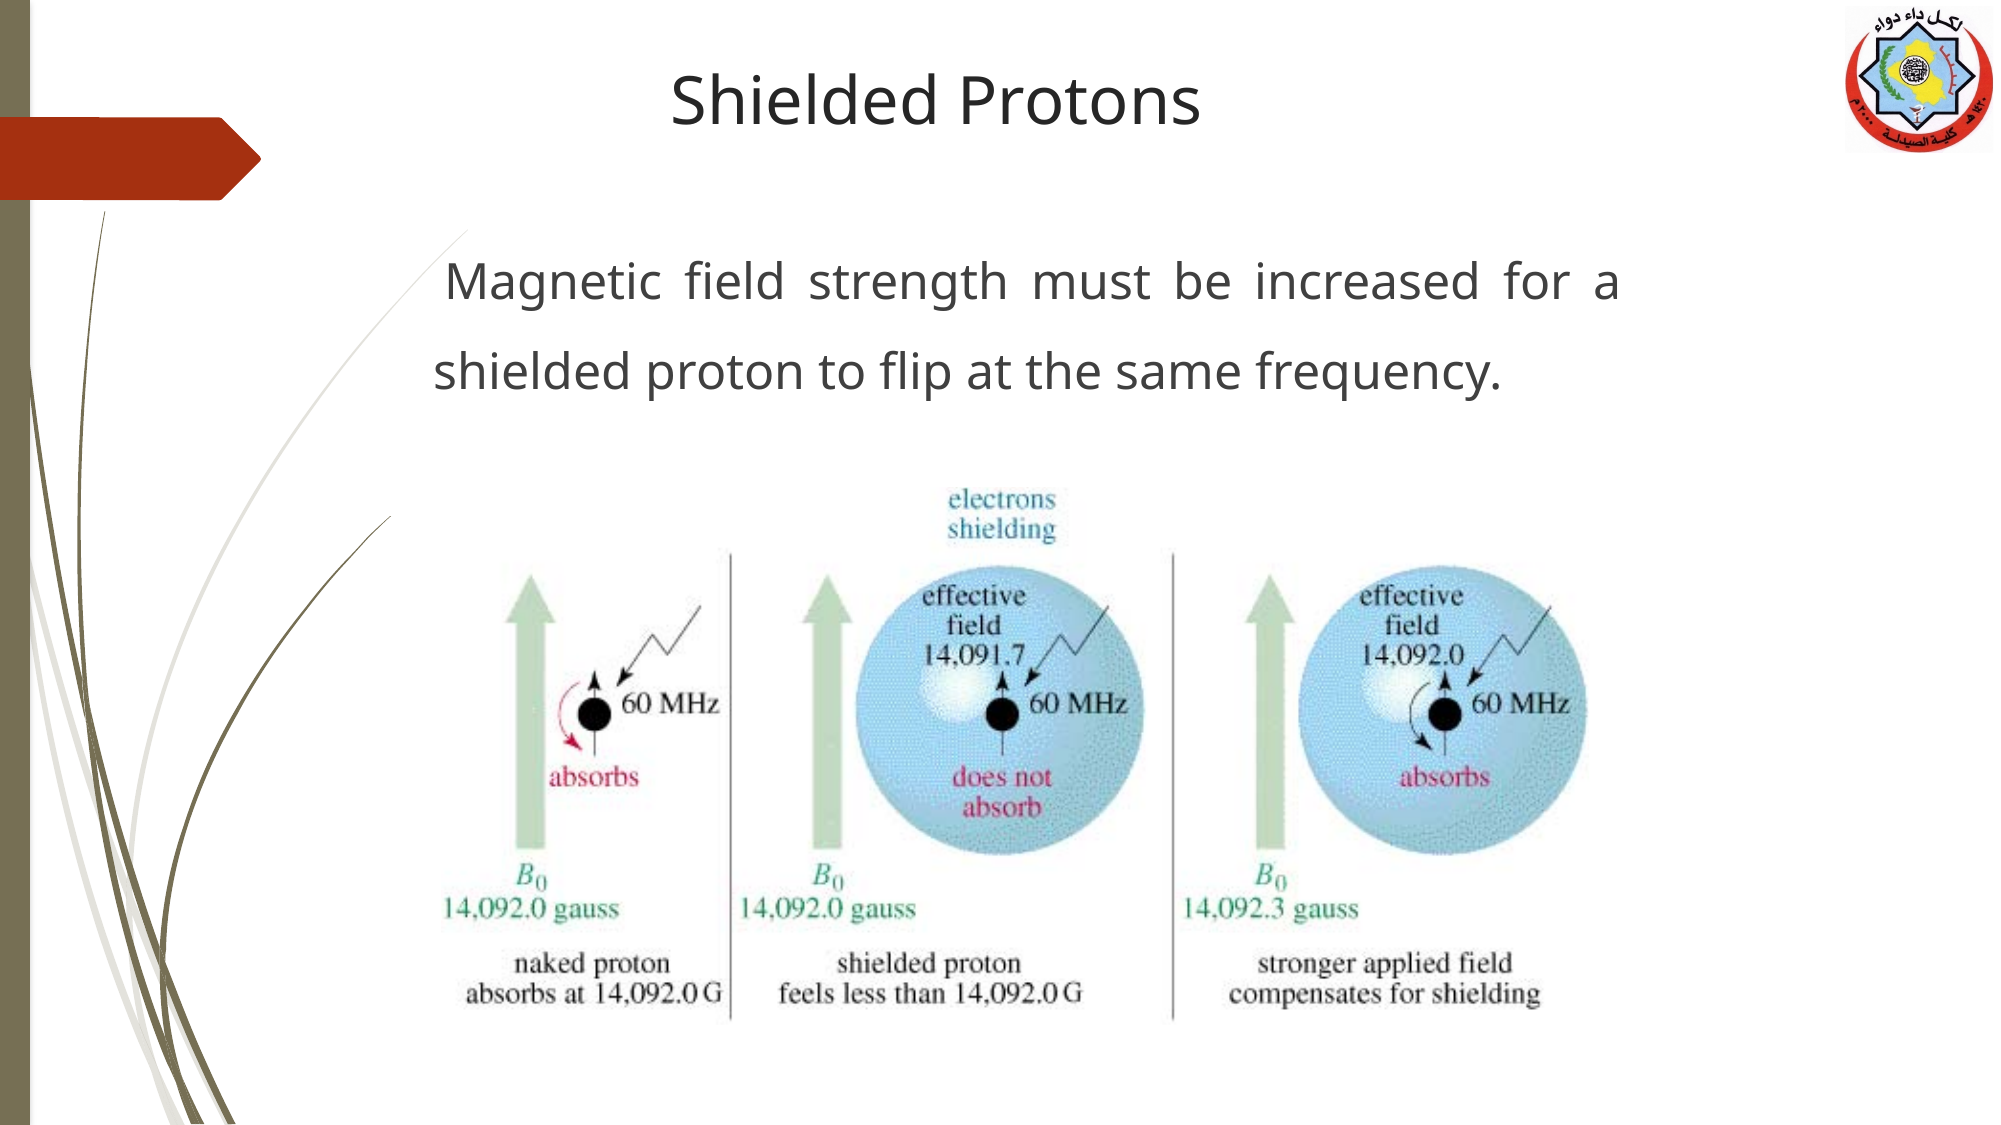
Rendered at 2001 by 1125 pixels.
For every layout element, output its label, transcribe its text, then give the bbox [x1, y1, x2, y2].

list Magnetic field strength must be increased for a shielded proton to flip at the same frequency. [362, 212, 1638, 450]
picture [1845, 6, 1994, 153]
picture [440, 487, 1590, 1026]
title Shielded Protons [362, 50, 1638, 175]
